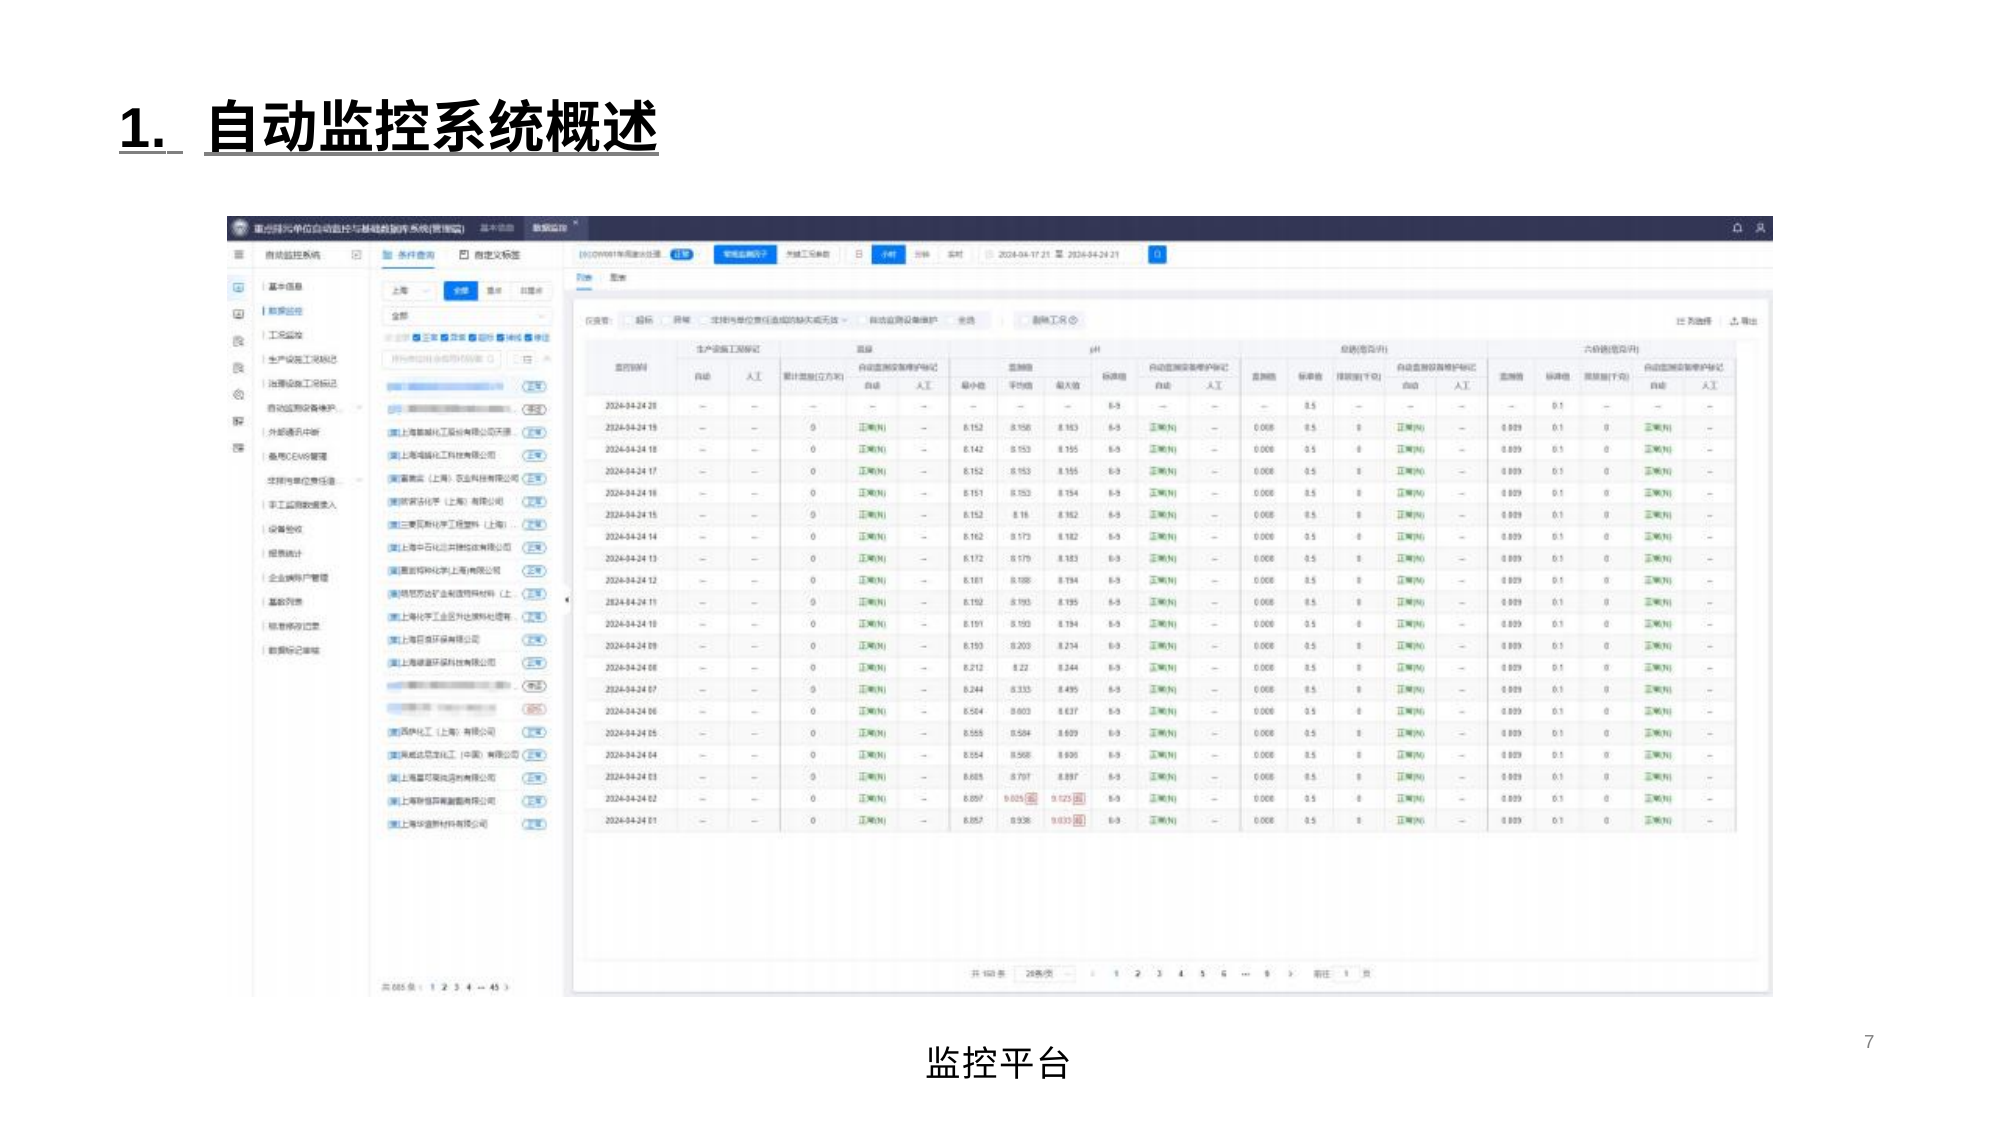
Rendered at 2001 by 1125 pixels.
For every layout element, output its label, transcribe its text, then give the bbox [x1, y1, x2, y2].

text_box 7 [1862, 1031, 1877, 1055]
text_box 监控平台 [923, 1041, 1077, 1087]
picture [227, 216, 1773, 998]
text_box 1. 自动监控系统概述 [116, 94, 1892, 164]
